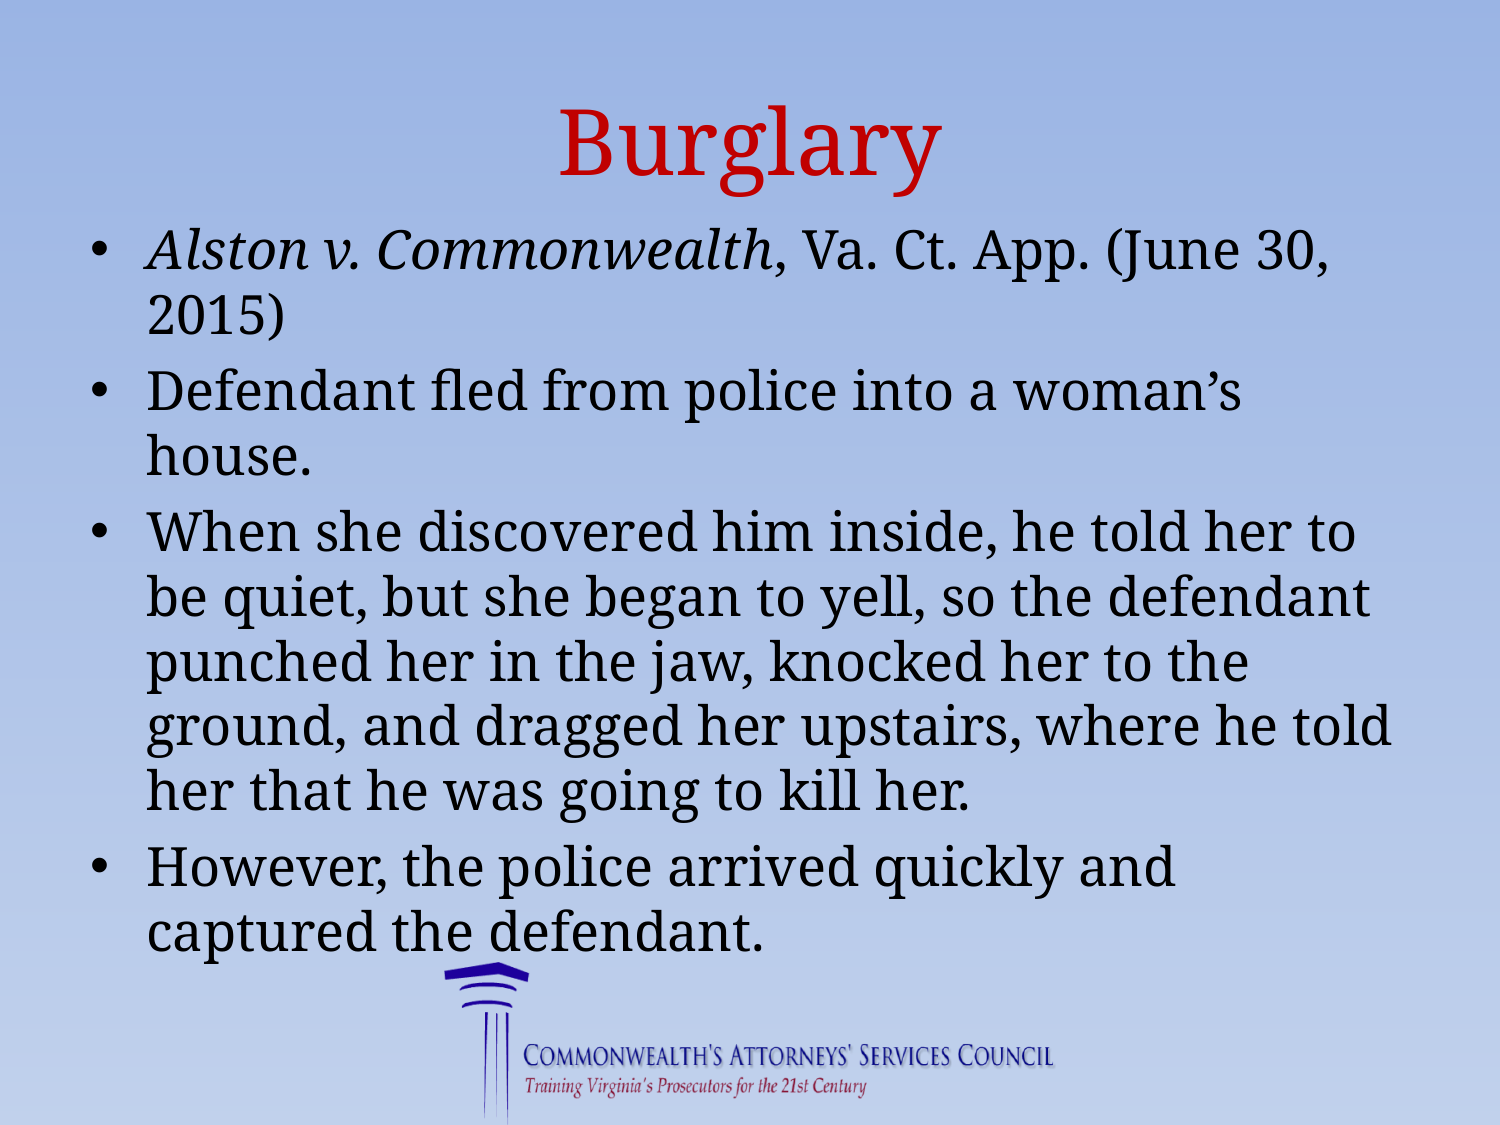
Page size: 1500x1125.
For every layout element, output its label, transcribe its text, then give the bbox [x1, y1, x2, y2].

list Alston v. Commonwealth, Va. Ct. App. (June 30, 2015) Defendant fled from police into a woman’s house. When she discovered him inside, he told her to be quiet, but she began to yell, so the defendant punched her in the jaw, knocked her to the ground, and dragged her upstairs, where he told her that he was going to kill her. However, the police arrived quickly and captured the defendant. [75, 207, 1425, 950]
title Burglary [75, 45, 1425, 207]
picture [444, 962, 1056, 1125]
